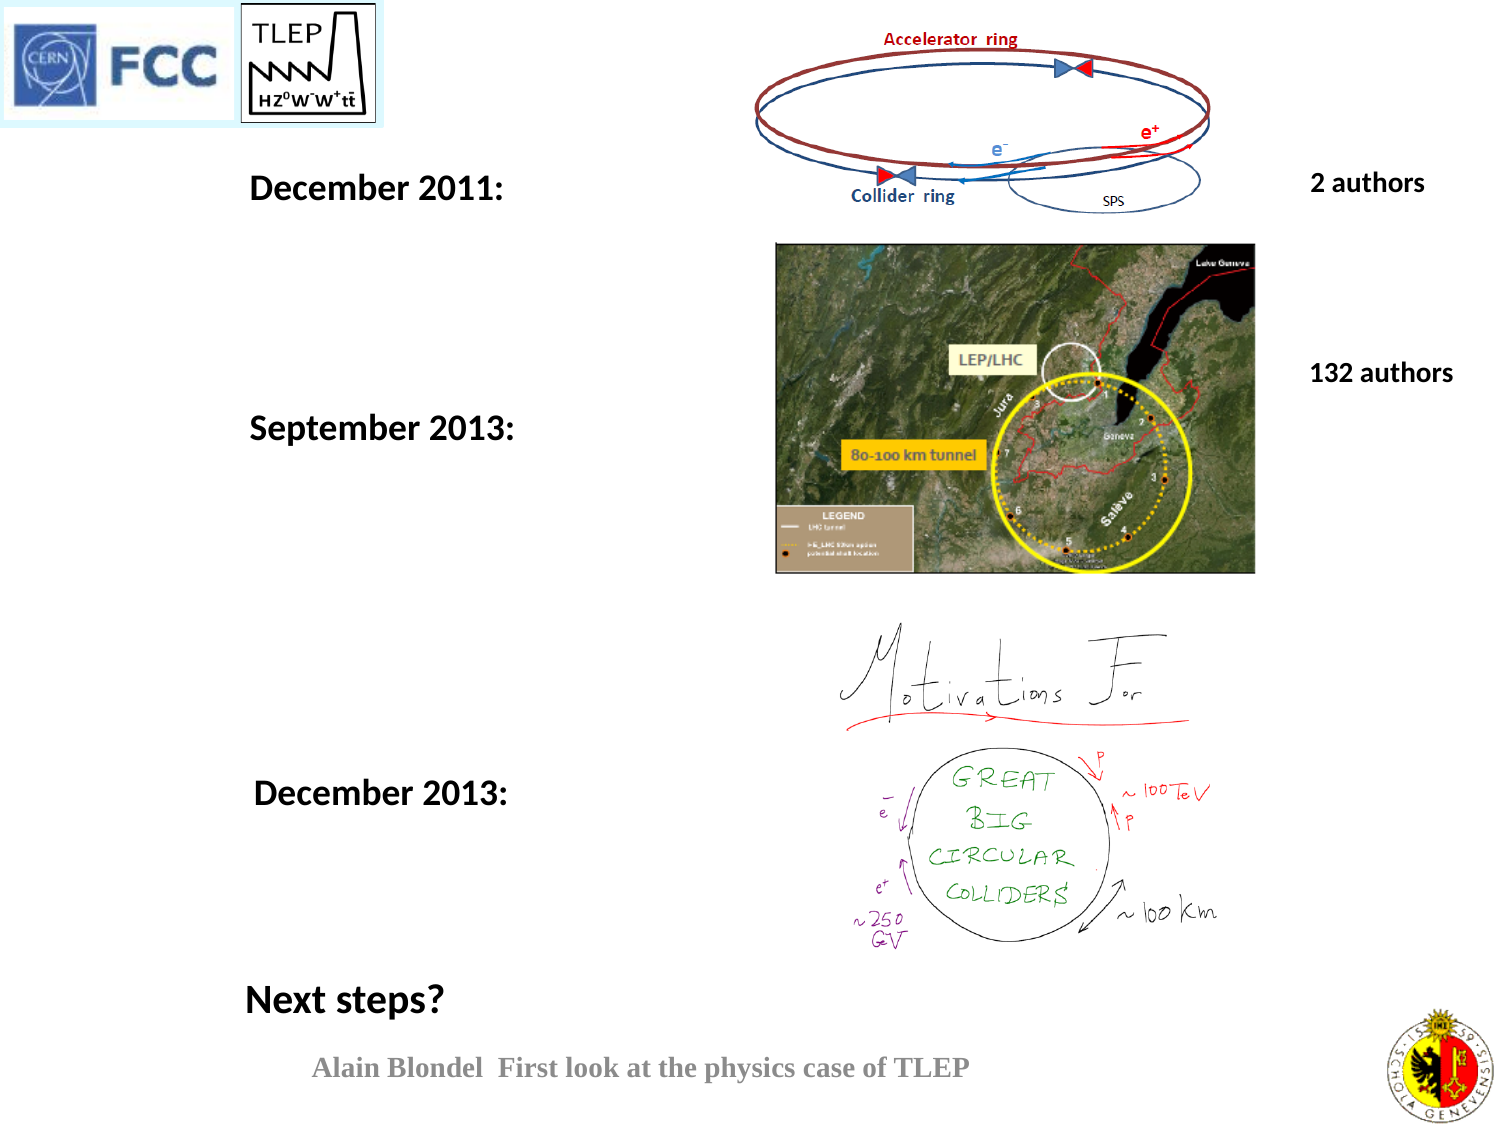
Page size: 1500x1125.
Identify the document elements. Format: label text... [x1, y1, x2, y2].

text_box September 2013: [234, 395, 539, 455]
picture [671, 1, 1369, 596]
text_box 132 authors [1373, 345, 1469, 396]
text_box 2 authors [1295, 155, 1441, 206]
picture [805, 616, 1235, 965]
picture [3, 7, 235, 120]
picture [1380, 1005, 1500, 1125]
text_box December 2011: [234, 155, 529, 216]
text_box December 2013: [238, 760, 524, 821]
text_box Next steps? [230, 964, 461, 1030]
